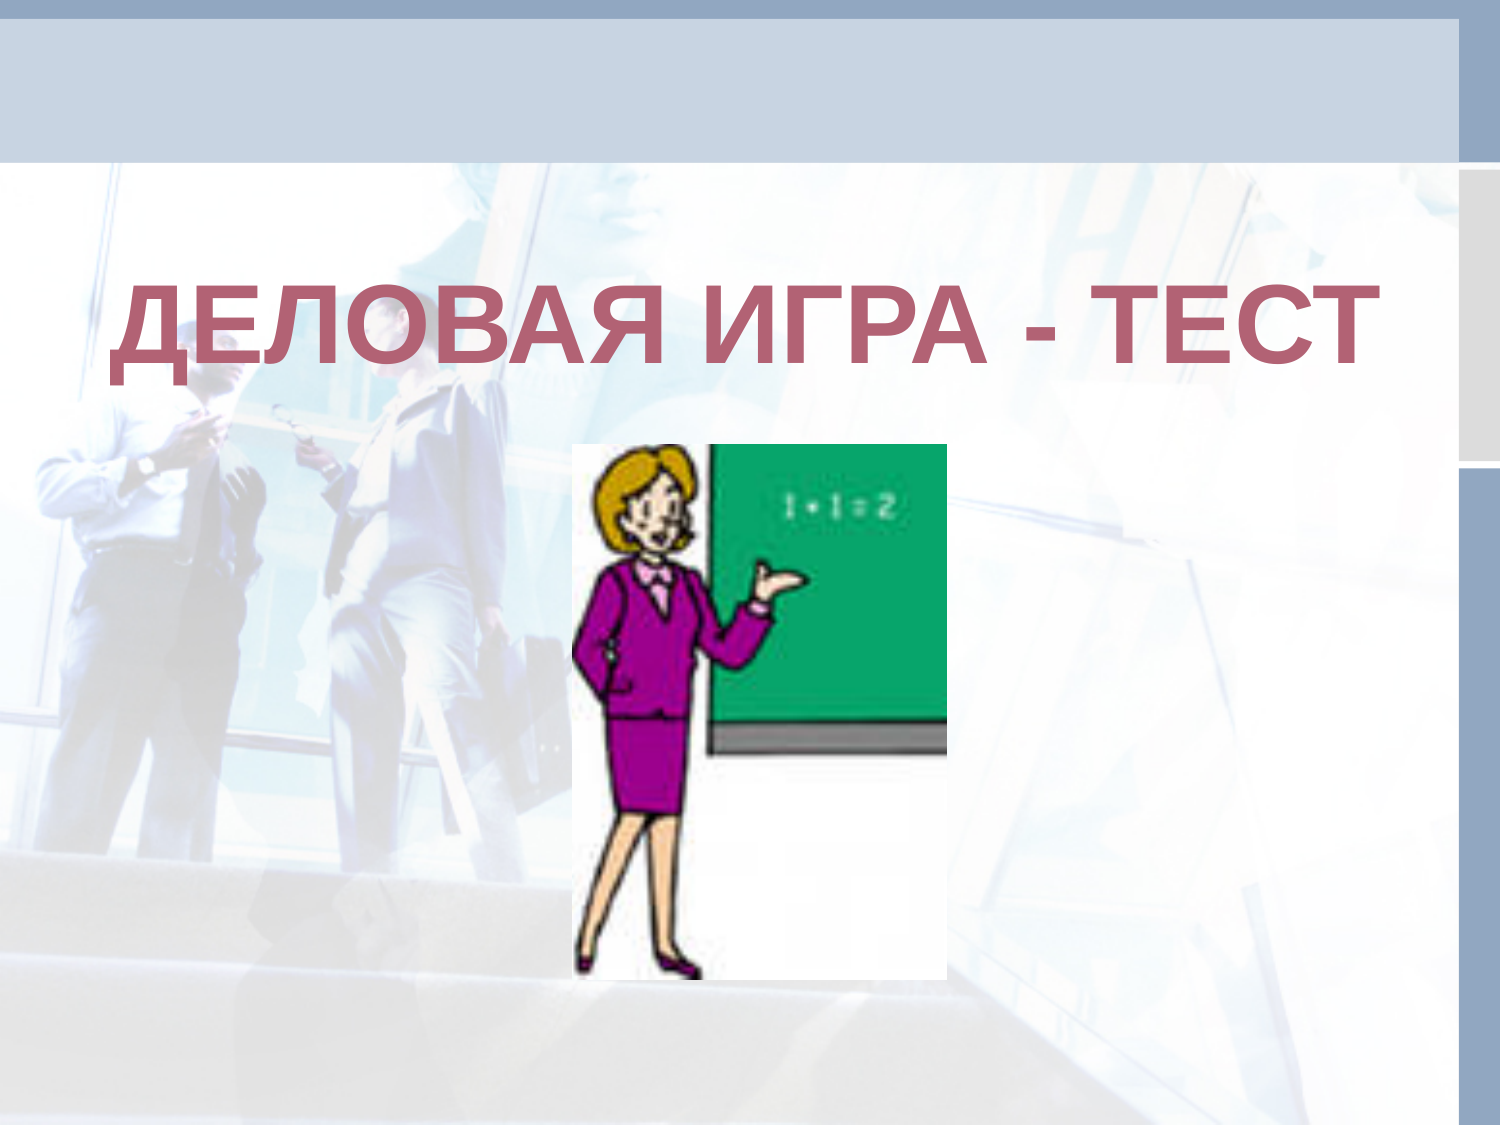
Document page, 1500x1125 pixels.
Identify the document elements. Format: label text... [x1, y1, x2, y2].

picture [0, 163, 1500, 1125]
text_box Деловая игра - тест [94, 243, 1398, 394]
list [572, 444, 947, 981]
